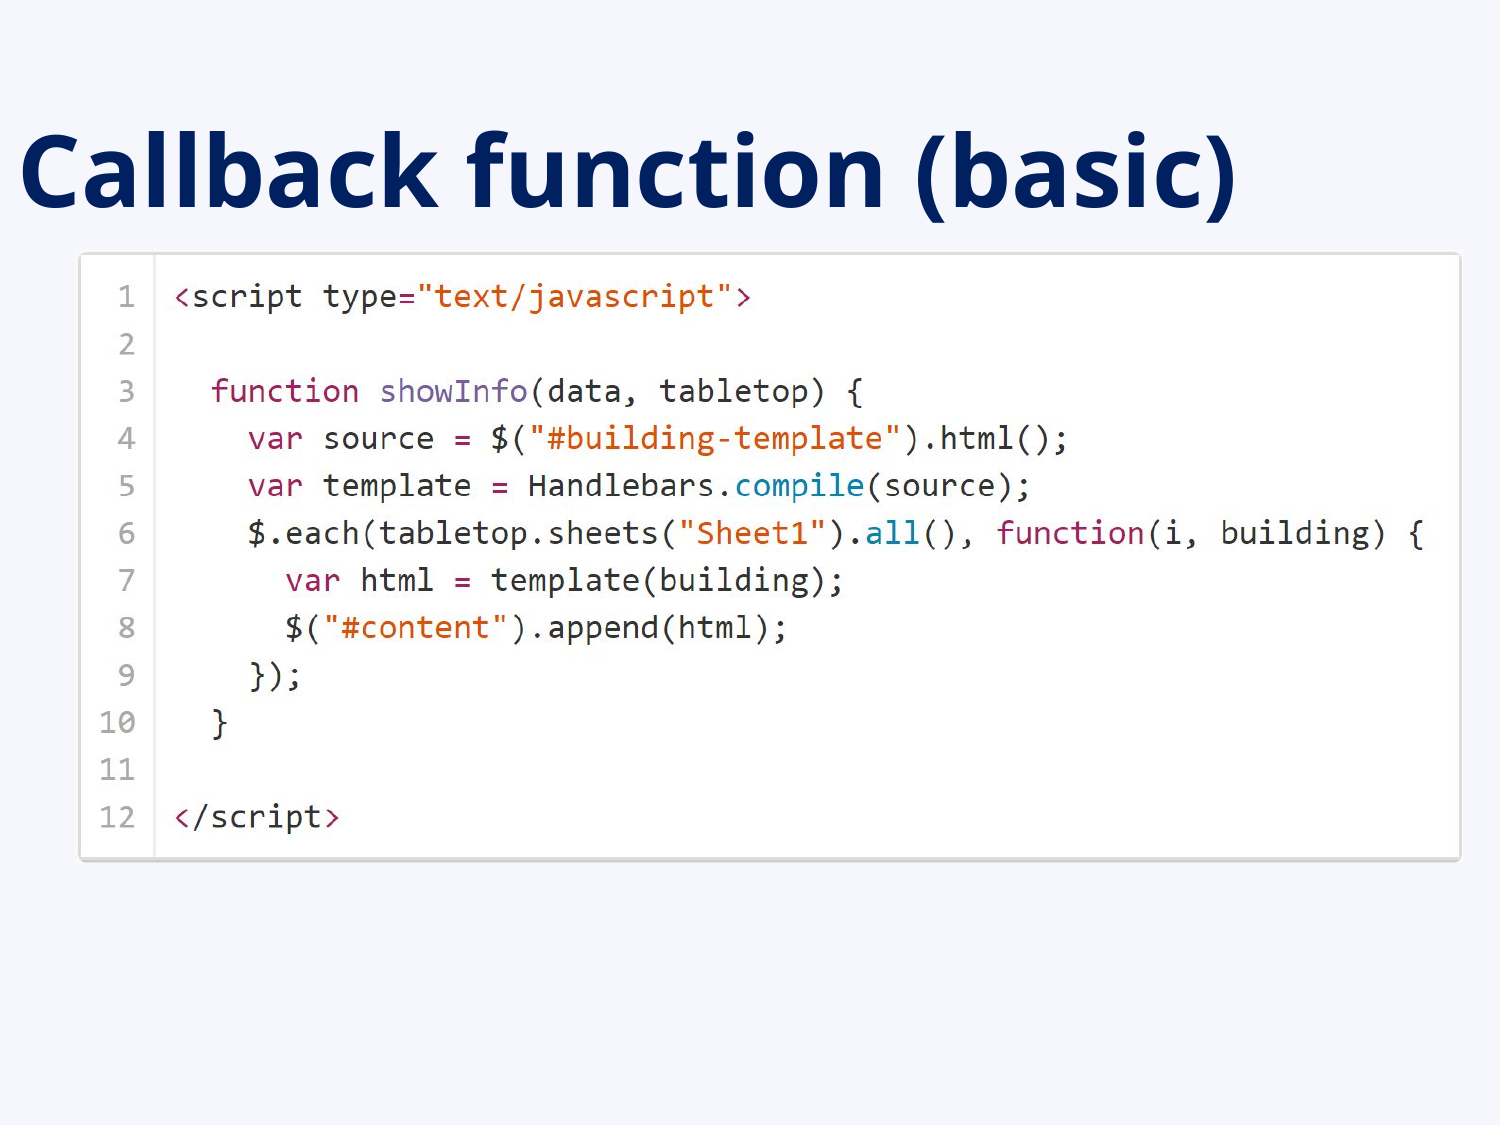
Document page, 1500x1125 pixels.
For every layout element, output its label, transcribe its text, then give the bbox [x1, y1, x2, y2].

text_box Callback function (basic) [3, 99, 1255, 235]
picture [74, 249, 1463, 864]
